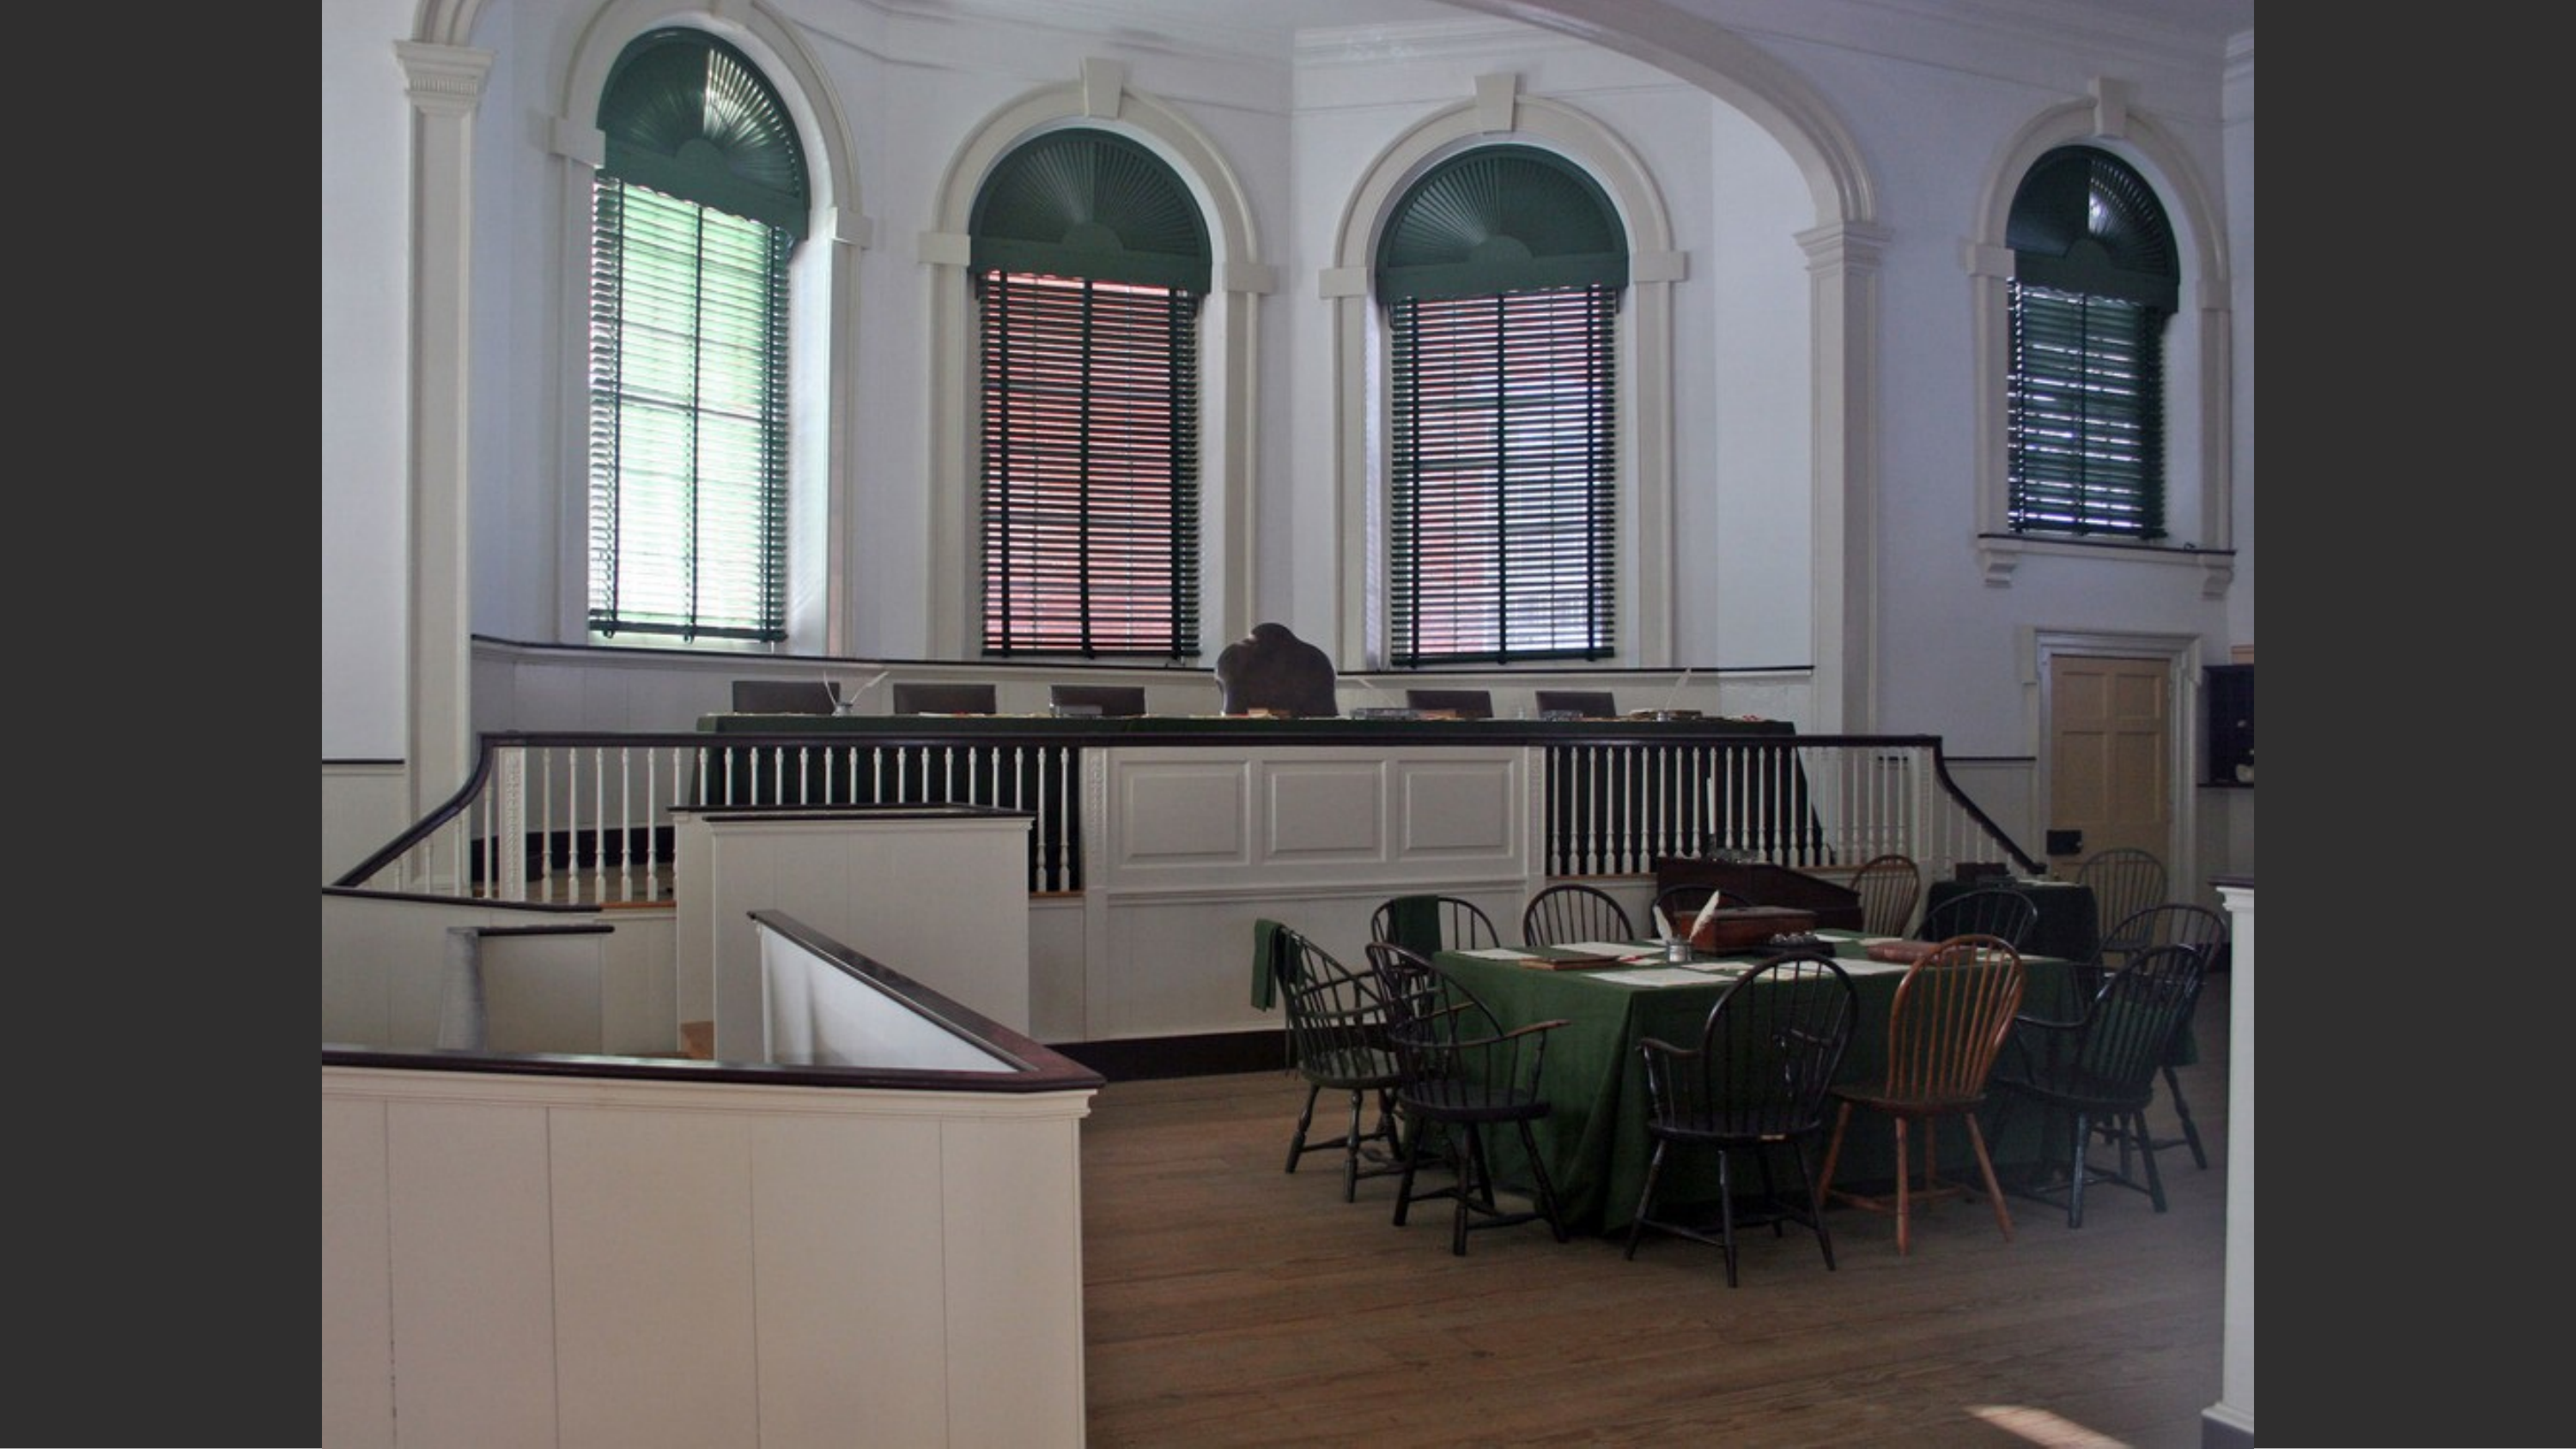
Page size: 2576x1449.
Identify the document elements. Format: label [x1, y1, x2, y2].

picture [321, 0, 2255, 1449]
